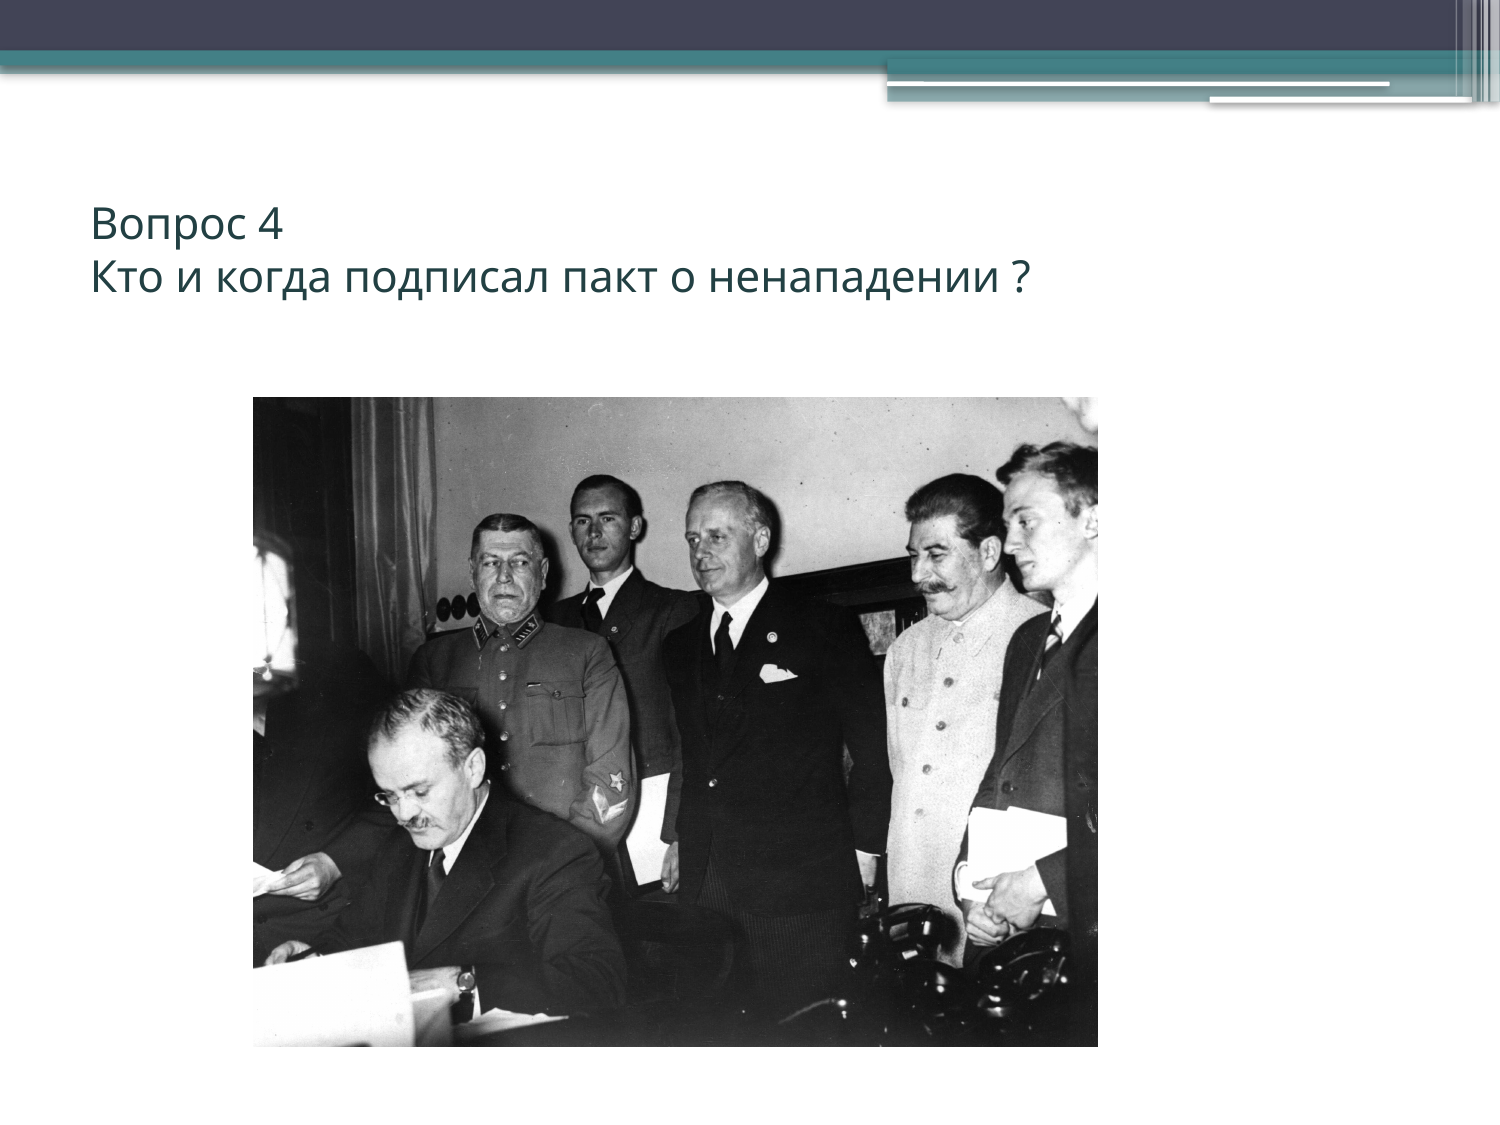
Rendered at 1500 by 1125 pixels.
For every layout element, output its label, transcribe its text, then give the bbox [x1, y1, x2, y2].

picture [253, 396, 1098, 1048]
title Вопрос 4 Кто и когда подписал пакт о ненападении ? [75, 187, 1425, 363]
